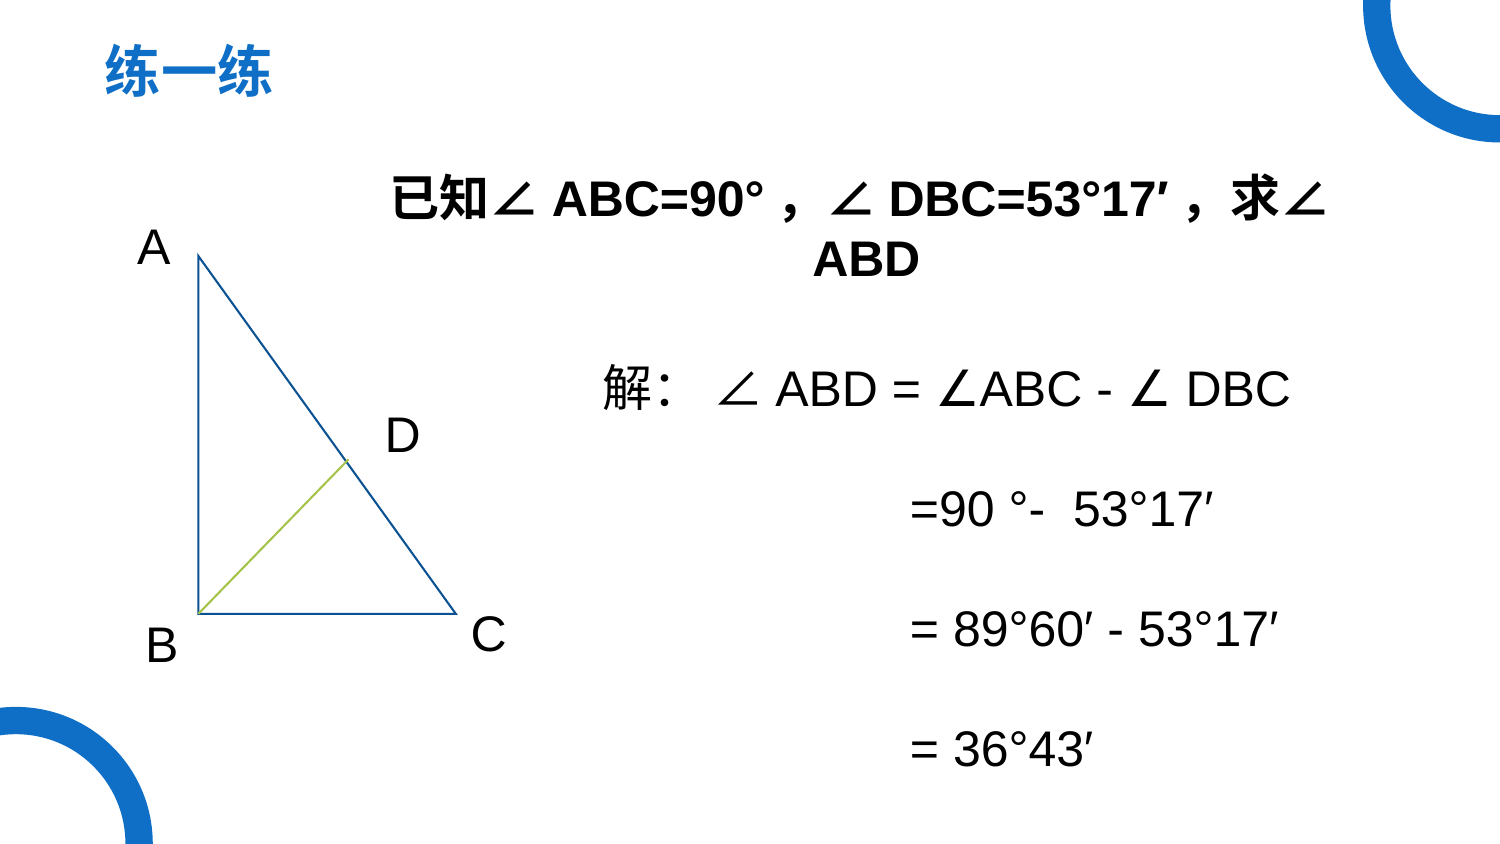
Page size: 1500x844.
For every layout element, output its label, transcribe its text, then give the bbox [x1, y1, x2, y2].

text_box 已知∠ABC=90°，∠DBC=53°17′，求∠ABD [373, 161, 1360, 293]
text_box [197, 252, 346, 612]
text_box 解： ∠ABD = ∠ABC - ∠ DBC =90 °- 53°17′ = 89°60′ - 53°17′ = 36°43′ [590, 290, 1315, 782]
text_box D [373, 397, 430, 469]
text_box B [133, 607, 191, 679]
text_box [200, 463, 458, 615]
text_box C [459, 595, 509, 668]
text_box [198, 459, 349, 614]
text_box 练一练 [93, 31, 1024, 110]
text_box A [125, 208, 183, 280]
